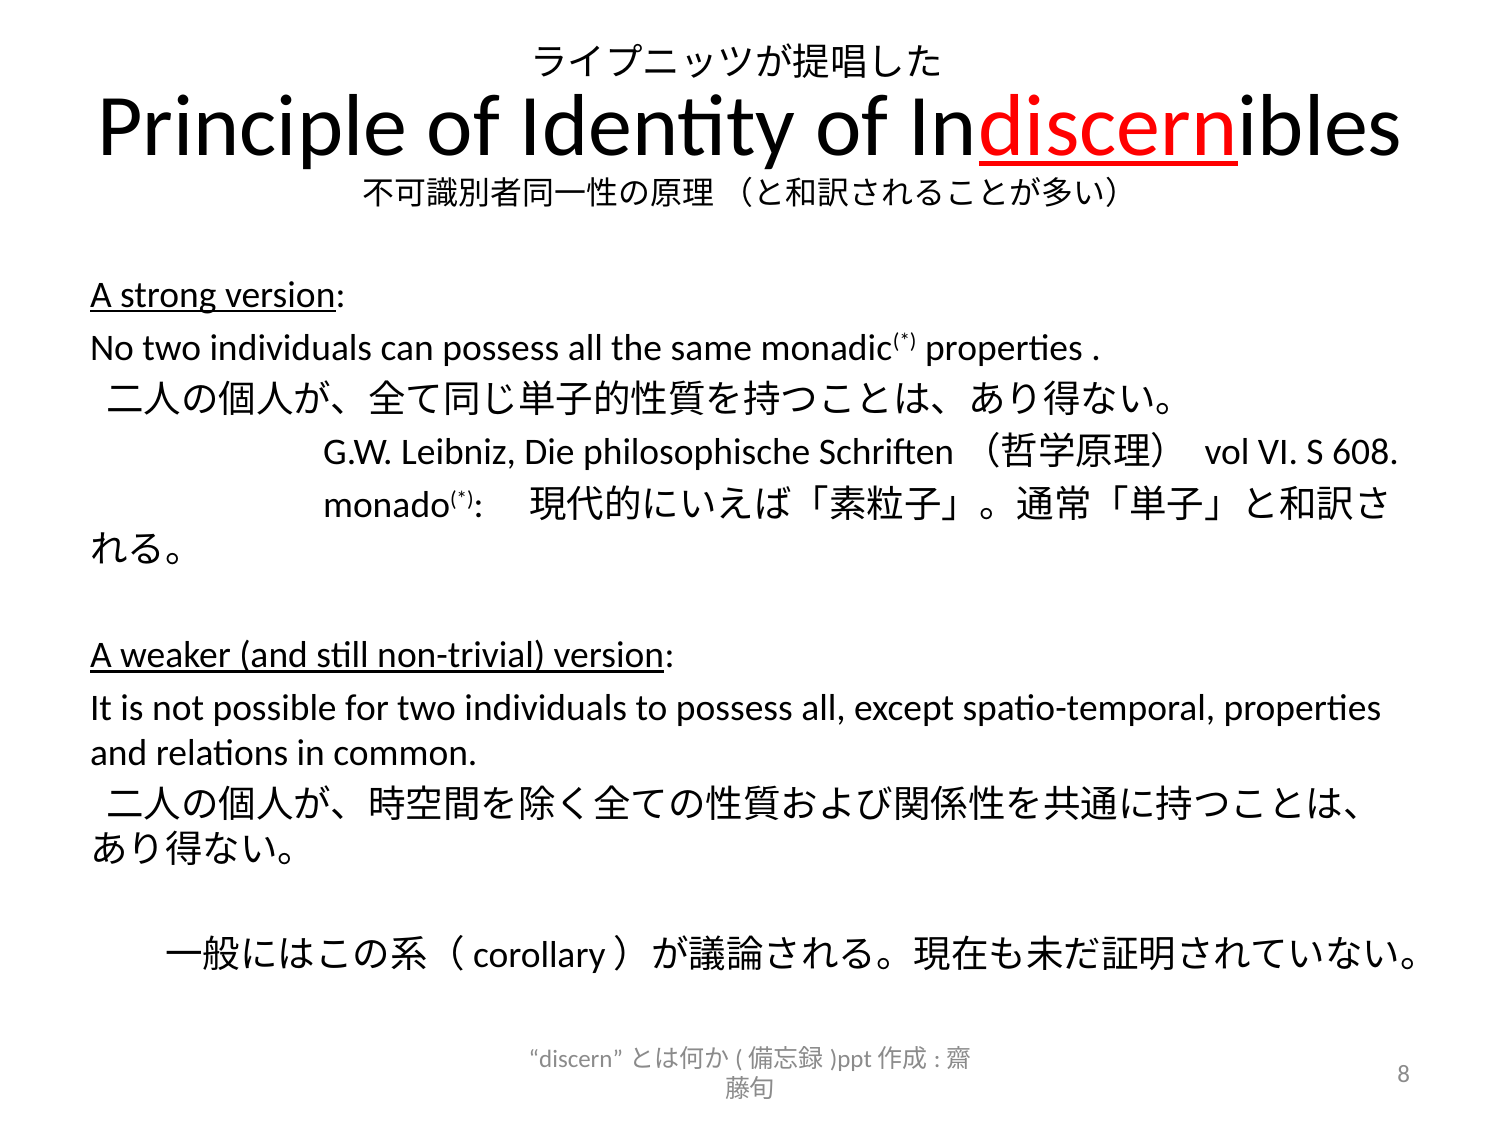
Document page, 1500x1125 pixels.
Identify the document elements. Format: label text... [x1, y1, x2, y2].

title Principle of Identity of Indiscernibles 不可識別者同一性の原理 （と和訳されることが多い） [75, 45, 1425, 233]
list A strong version: No two individuals can possess all the same monadic(*) properties . 二人の個人が、全て同じ単子的性質を持つことは、あり得ない。 G.W. Leibniz, Die philosophische Schriften（哲学原理） vol VI. S 608. monado(*): 現代的にいえば「素粒子」。通常「単子」と和訳される。 A weaker (and still non-trivial) version: It is not possible for two individuals to possess all, except spatio-temporal, properties and relations in common. 二人の個人が、時空間を除く全ての性質および関係性を共通に持つことは、あり得ない。 一般にはこの系（corollary）が議論される。現在も未だ証明されていない。 [75, 262, 1425, 1005]
slide_number 8 [1074, 1042, 1425, 1103]
footer “discern”とは何か(備忘録)ppt作成:齋藤旬 [512, 1042, 988, 1103]
text_box ライプニッツが提唱した [515, 30, 958, 91]
